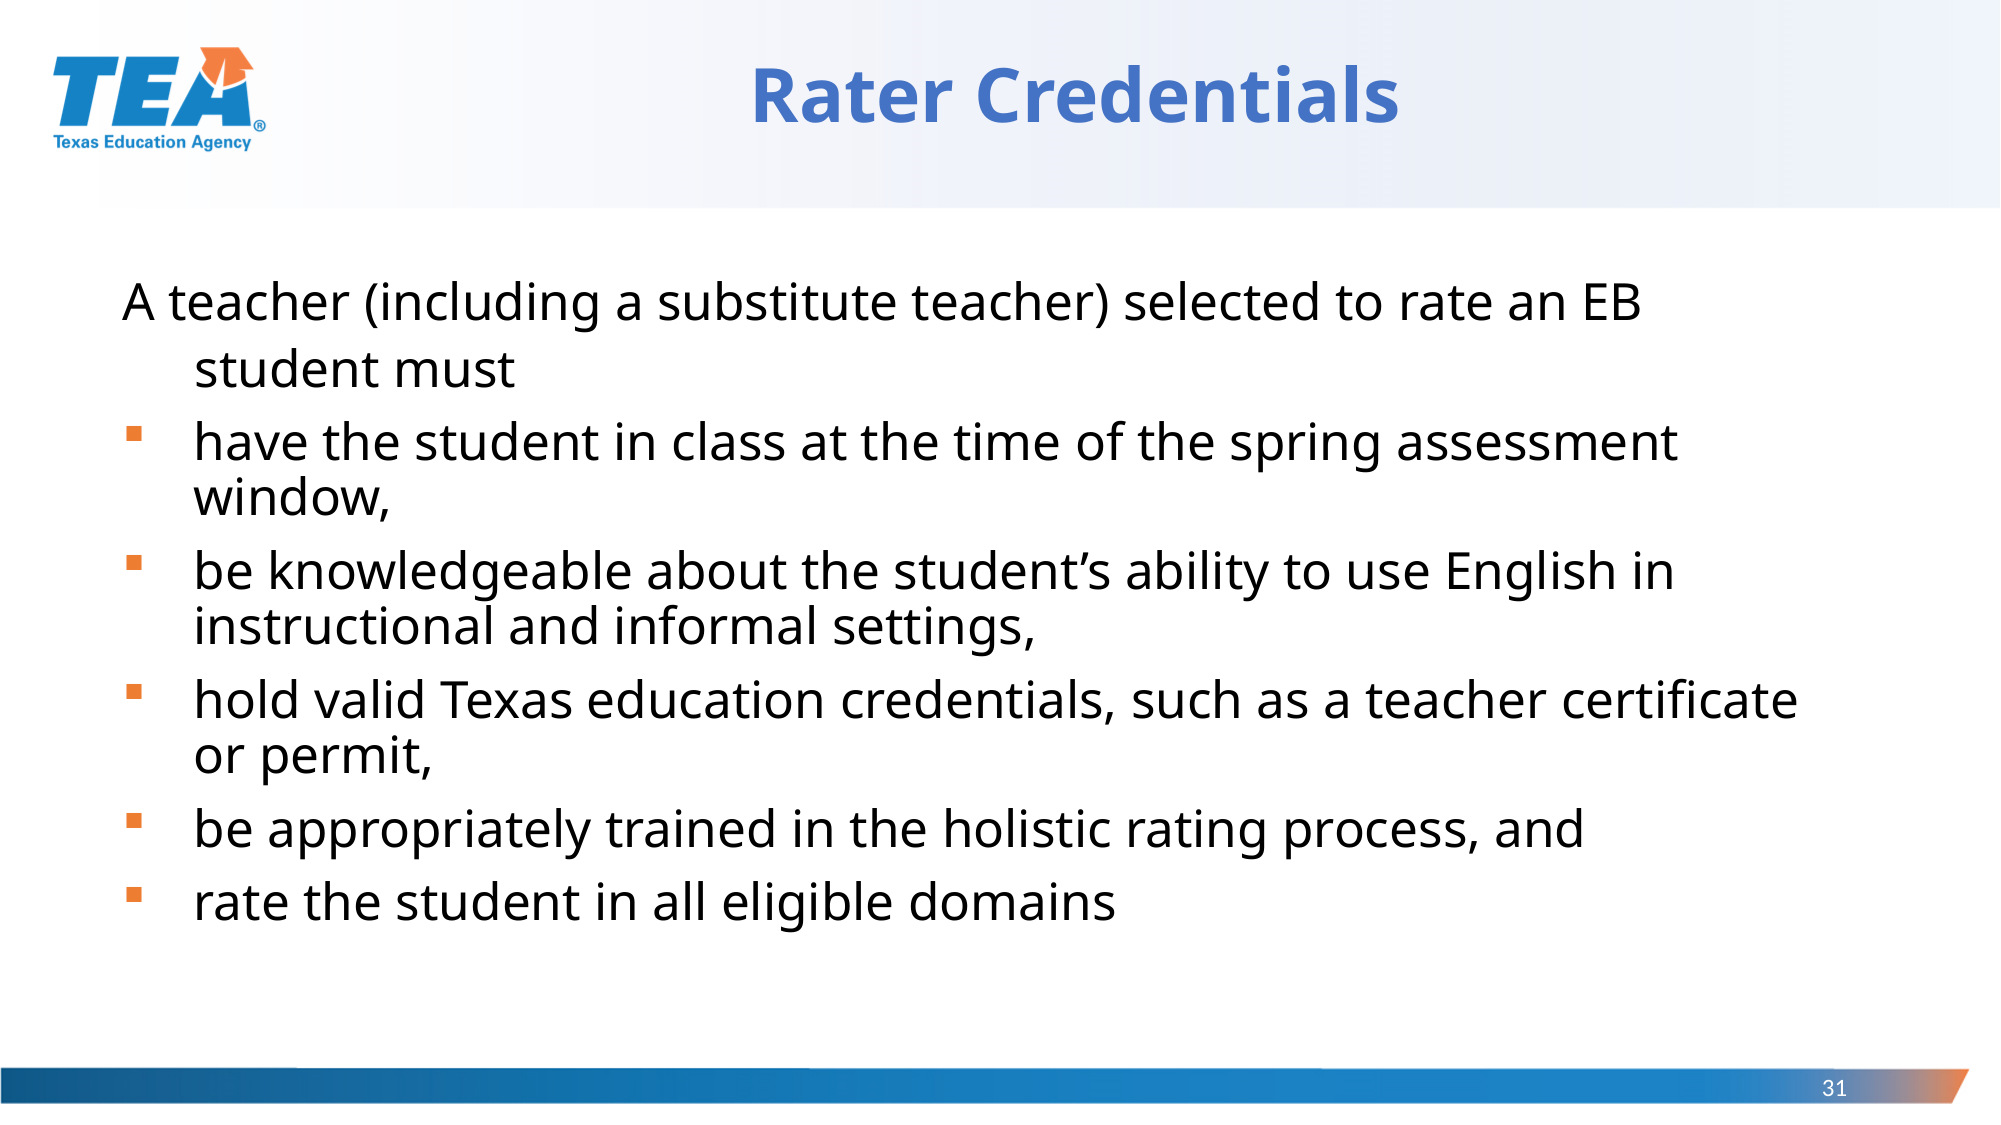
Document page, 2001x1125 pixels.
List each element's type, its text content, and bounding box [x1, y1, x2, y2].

list A teacher (including a substitute teacher) selected to rate an EB student must have the student in class at the time of the spring assessment window, be knowledgeable about the student’s ability to use English in instructional and informal settings, hold valid Texas education credentials, such as a teacher certificate or permit, be appropriately trained in the holistic rating process, and rate the student in all eligible domains [107, 255, 1833, 942]
slide_number 31 [1412, 1071, 1863, 1103]
title Rater Credentials [288, 40, 1863, 157]
picture [0, 0, 2001, 1125]
